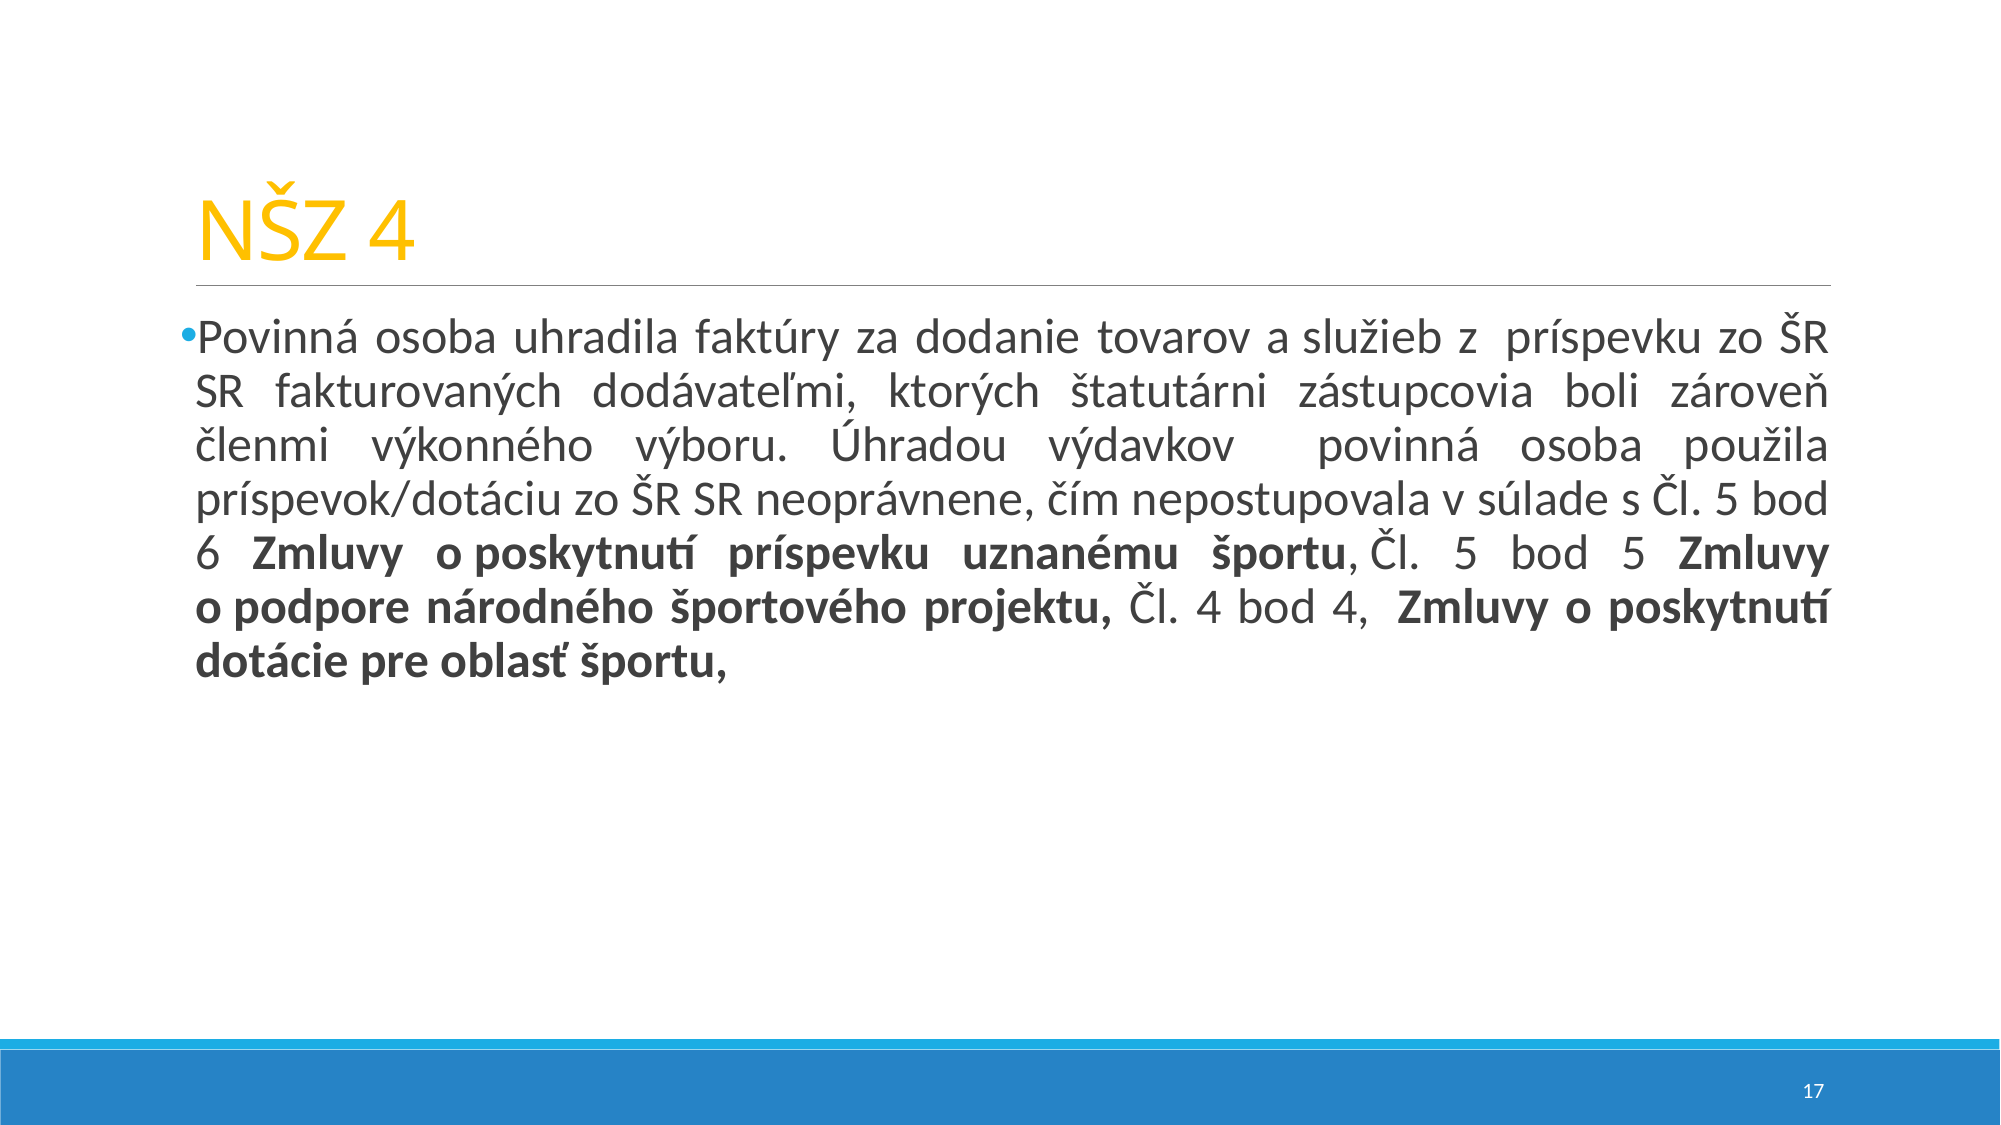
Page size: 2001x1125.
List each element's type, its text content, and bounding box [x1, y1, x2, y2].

title NŠZ 4 [180, 47, 1830, 285]
list Povinná osoba uhradila faktúry za dodanie tovarov a služieb z príspevku zo ŠR SR fakturovaných dodávateľmi, ktorých štatutárni zástupcovia boli zároveň členmi výkonného výboru. Úhradou výdavkov povinná osoba použila príspevok/dotáciu zo ŠR SR neoprávnene, čím nepostupovala v súlade s Čl. 5 bod 6 Zmluvy o poskytnutí príspevku uznanému športu, Čl. 5 bod 5 Zmluvy o podpore národného športového projektu, Čl. 4 bod 4, Zmluvy o poskytnutí dotácie pre oblasť športu, [180, 302, 1830, 963]
slide_number 17 [1624, 1059, 1840, 1120]
